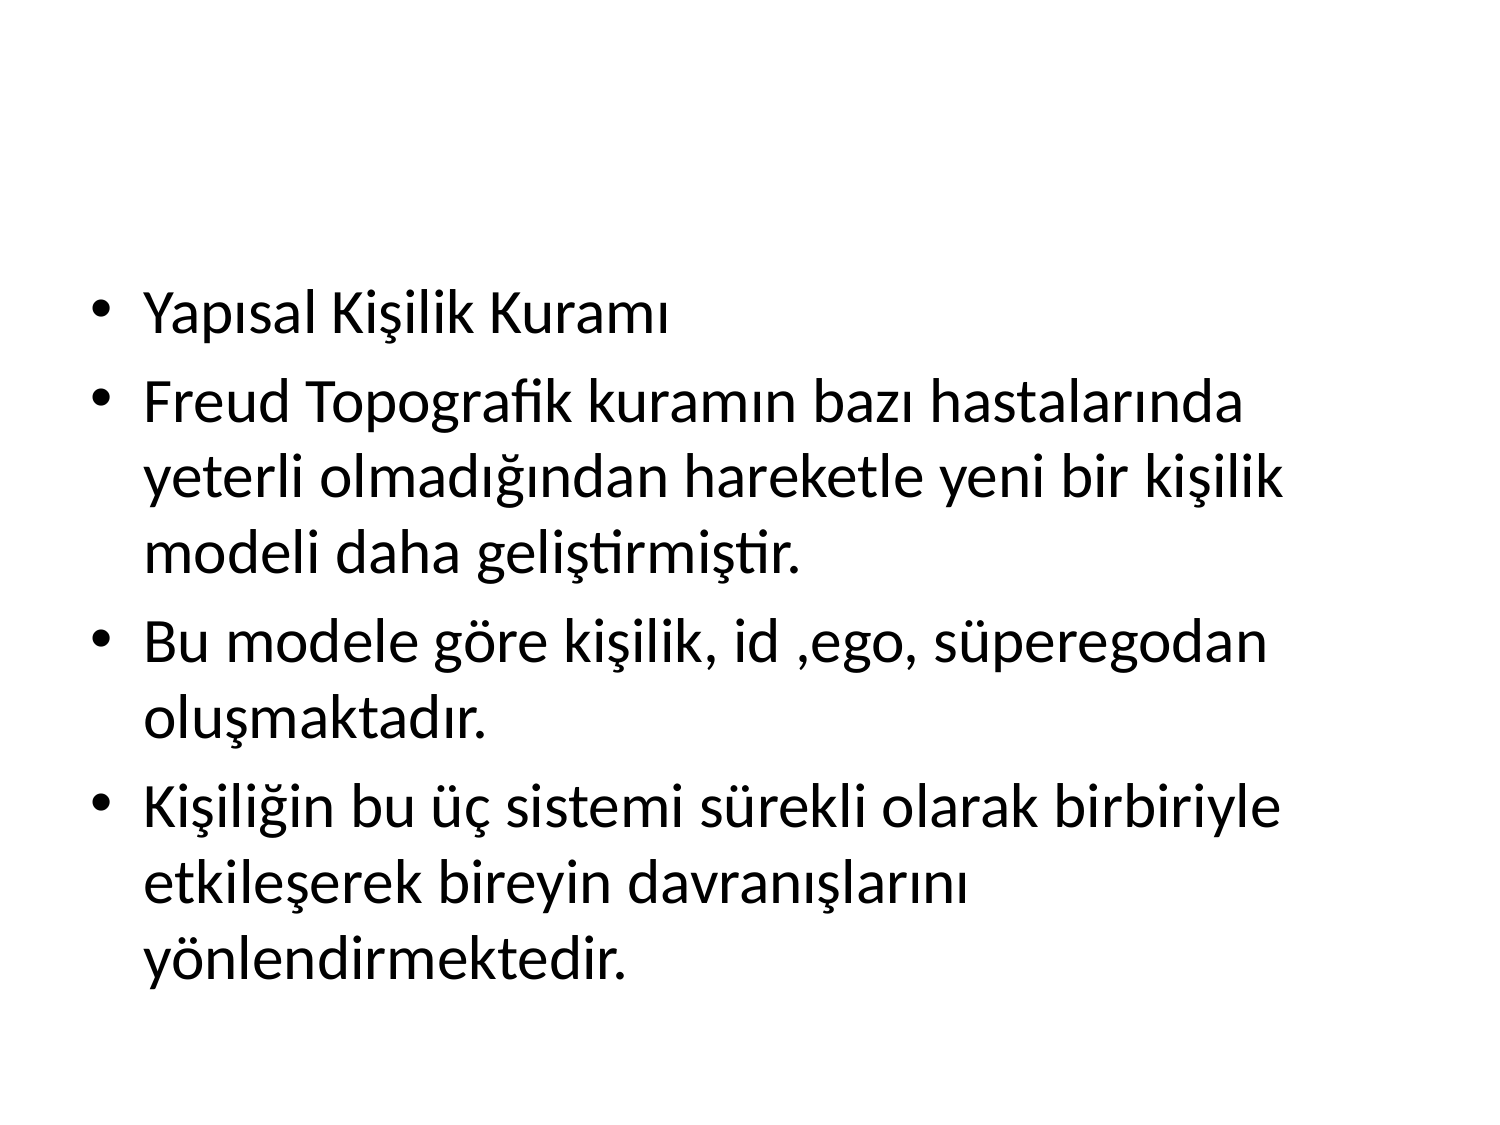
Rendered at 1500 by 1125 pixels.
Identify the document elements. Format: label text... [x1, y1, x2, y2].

list Yapısal Kişilik Kuramı Freud Topografik kuramın bazı hastalarında yeterli olmadığından hareketle yeni bir kişilik modeli daha geliştirmiştir. Bu modele göre kişilik, id ,ego, süperegodan oluşmaktadır. Kişiliğin bu üç sistemi sürekli olarak birbiriyle etkileşerek bireyin davranışlarını yönlendirmektedir. [75, 262, 1425, 1005]
